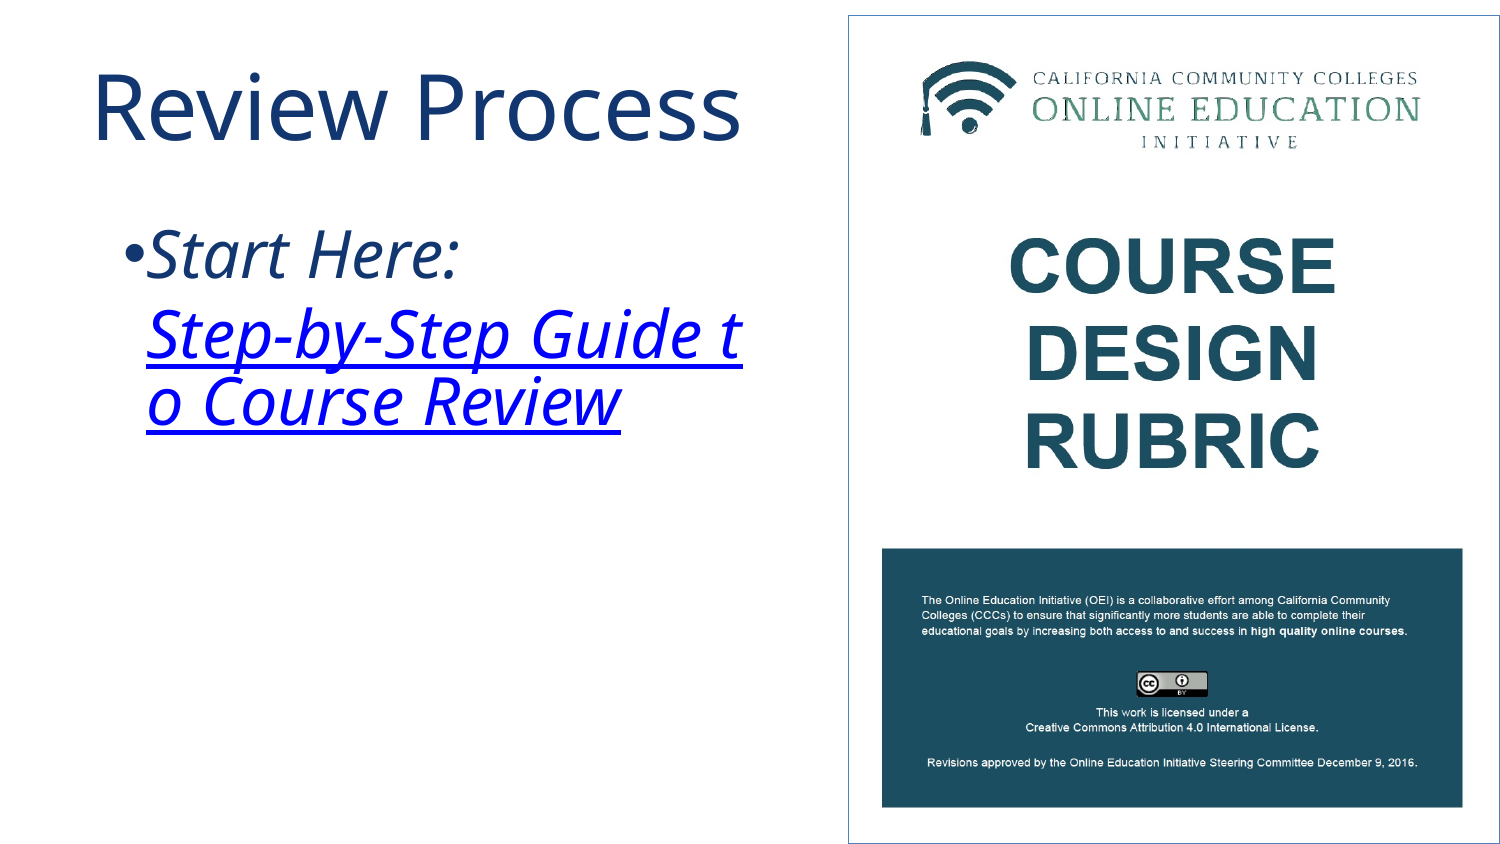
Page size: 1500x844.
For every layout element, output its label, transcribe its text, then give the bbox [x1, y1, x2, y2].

picture [848, 15, 1500, 844]
title Review Process [75, 33, 843, 175]
list Start Here: Step-by-Step Guide to Course Review [75, 196, 767, 754]
